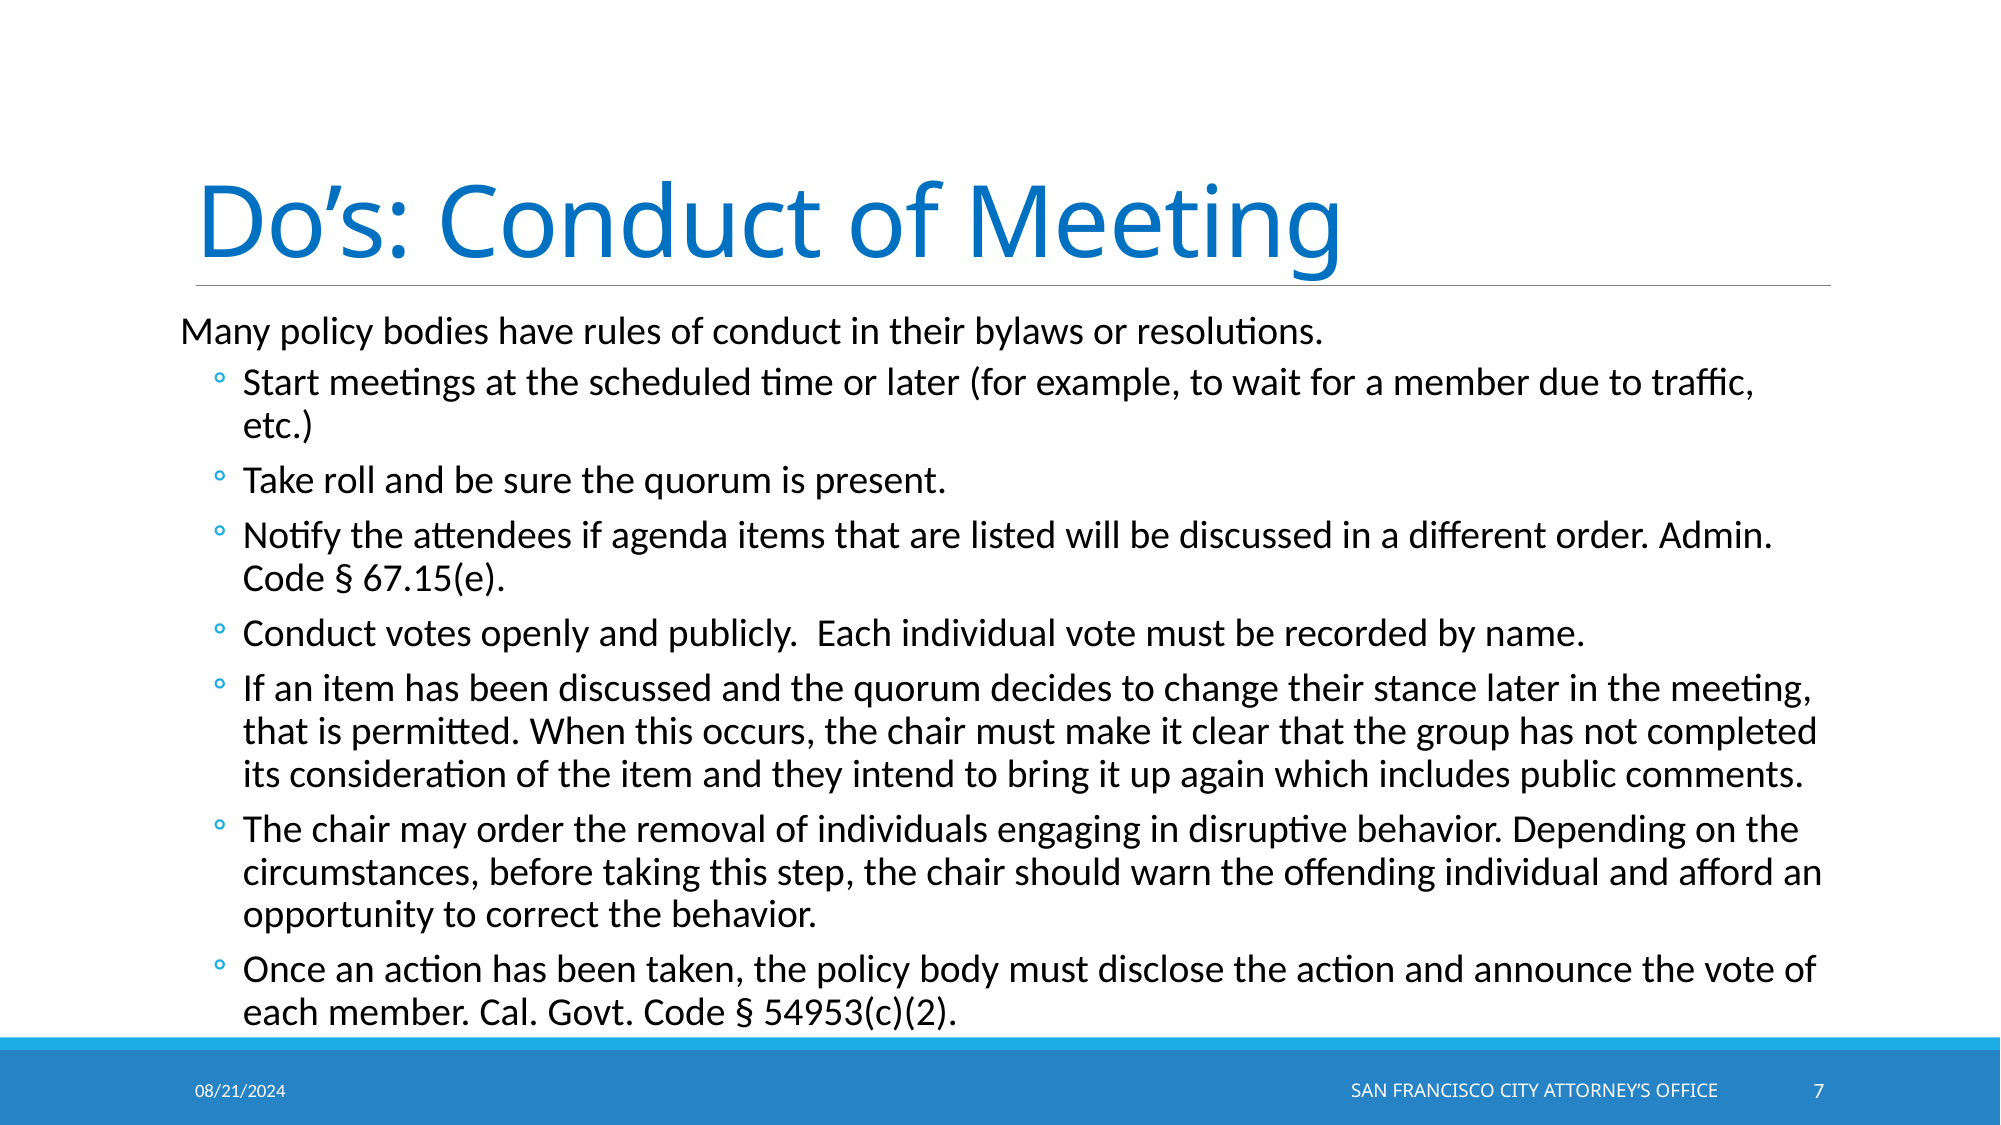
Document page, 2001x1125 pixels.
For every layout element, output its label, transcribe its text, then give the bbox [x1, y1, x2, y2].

title Do’s: Conduct of Meeting [180, 47, 1830, 285]
footer San Francisco City Attorney’s Office [400, 1059, 1733, 1120]
list Many policy bodies have rules of conduct in their bylaws or resolutions. Start meetings at the scheduled time or later (for example, to wait for a member due to traffic, etc.) Take roll and be sure the quorum is present. Notify the attendees if agenda items that are listed will be discussed in a different order. Admin. Code § 67.15(e). Conduct votes openly and publicly. Each individual vote must be recorded by name. If an item has been discussed and the quorum decides to change their stance later in the meeting, that is permitted. When this occurs, the chair must make it clear that the group has not completed its consideration of the item and they intend to bring it up again which includes public comments. The chair may order the removal of individuals engaging in disruptive behavior. Depending on the circumstances, before taking this step, the chair should warn the offending individual and afford an opportunity to correct the behavior. Once an action has been taken, the policy body must disclose the action and announce the vote of each member. Cal. Govt. Code § 54953(c)(2). [180, 302, 1830, 1030]
slide_number 6 [1733, 1059, 1840, 1120]
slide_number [180, 1059, 400, 1120]
